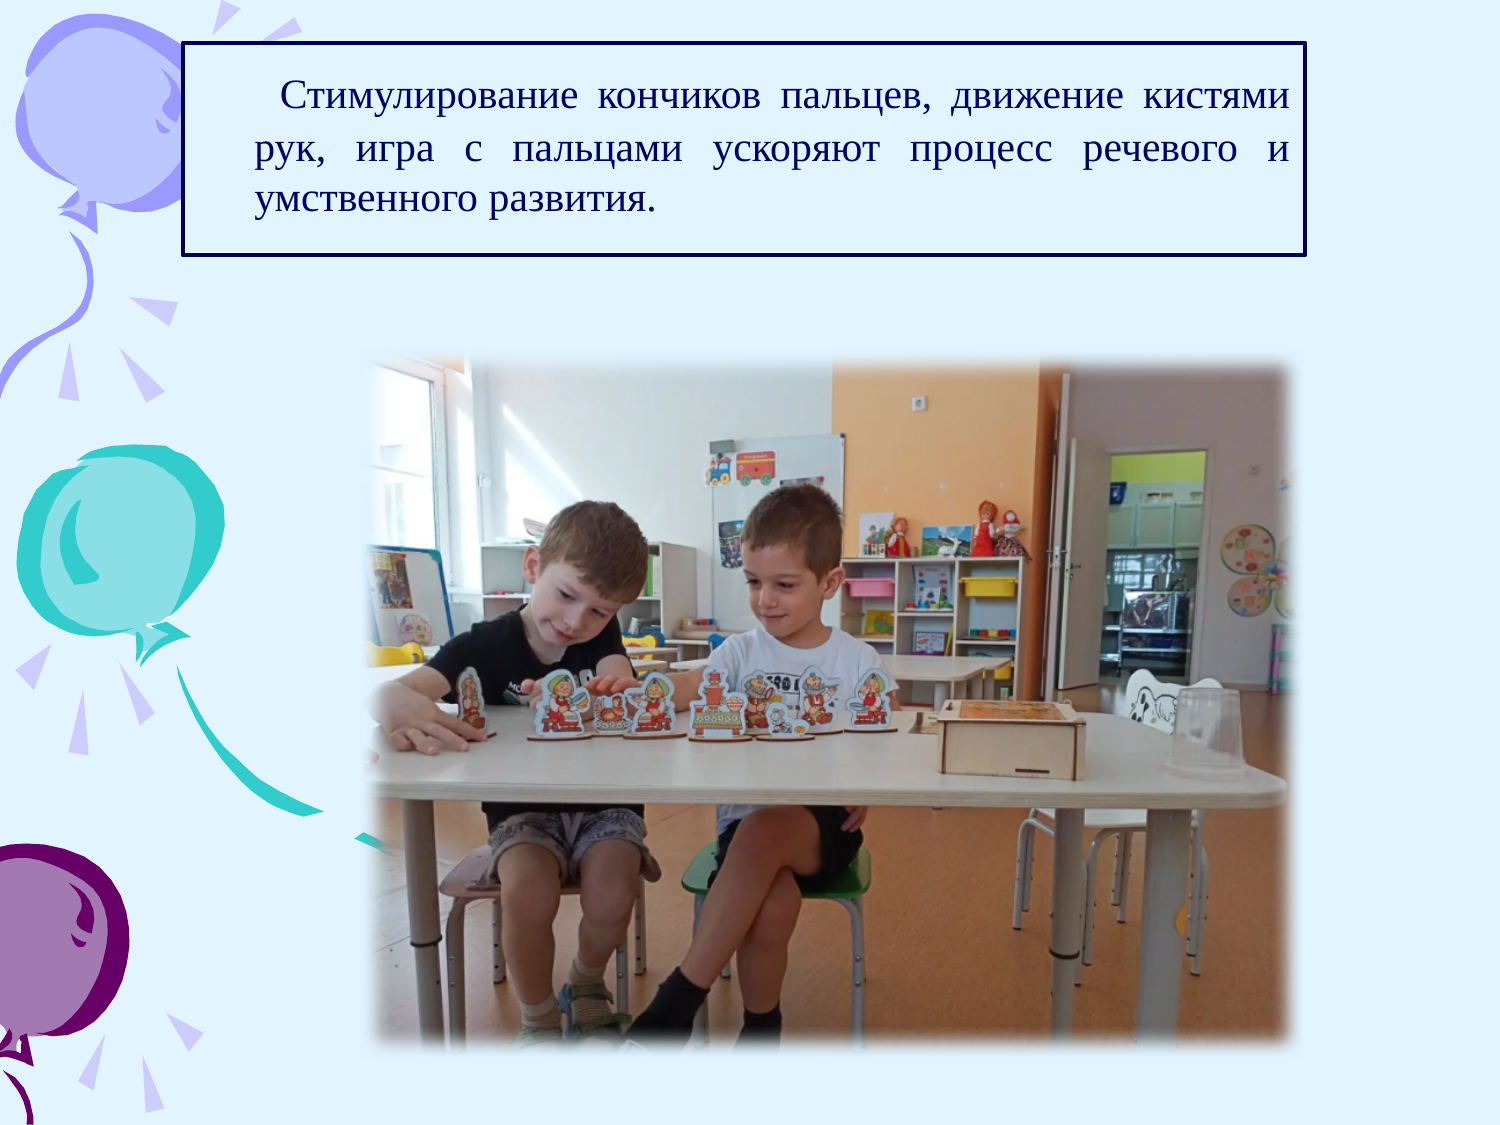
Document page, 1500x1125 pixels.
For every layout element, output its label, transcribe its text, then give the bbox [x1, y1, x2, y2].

list Стимулирование кончиков пальцев, движение кистями рук, игра с пальцами ускоряют процесс речевого и умственного развития. [181, 41, 1307, 257]
picture [359, 349, 1306, 1059]
